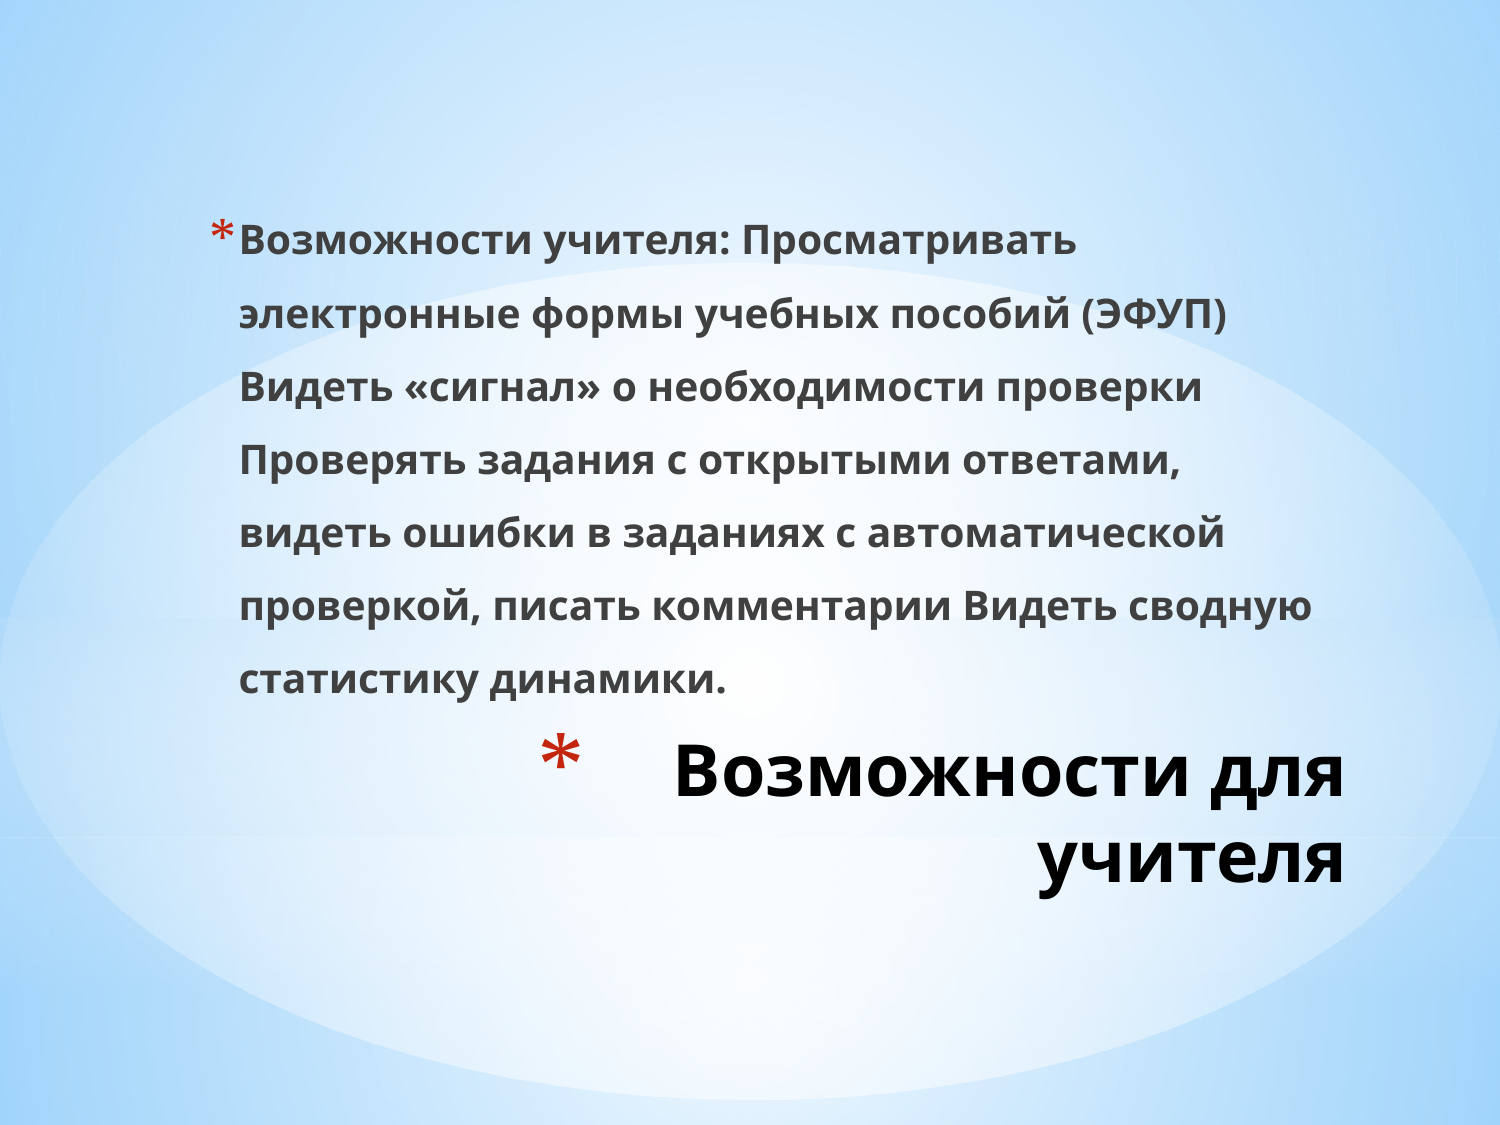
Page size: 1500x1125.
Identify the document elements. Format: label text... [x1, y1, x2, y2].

title Возможности для учителя [294, 717, 1363, 905]
list Возможности учителя: Просматривать электронные формы учебных пособий (ЭФУП) Видеть «сигнал» о необходимости проверки Проверять задания с открытыми ответами, видеть ошибки в заданиях с автоматической проверкой, писать комментарии Видеть сводную статистику динамики. [187, 120, 1341, 716]
